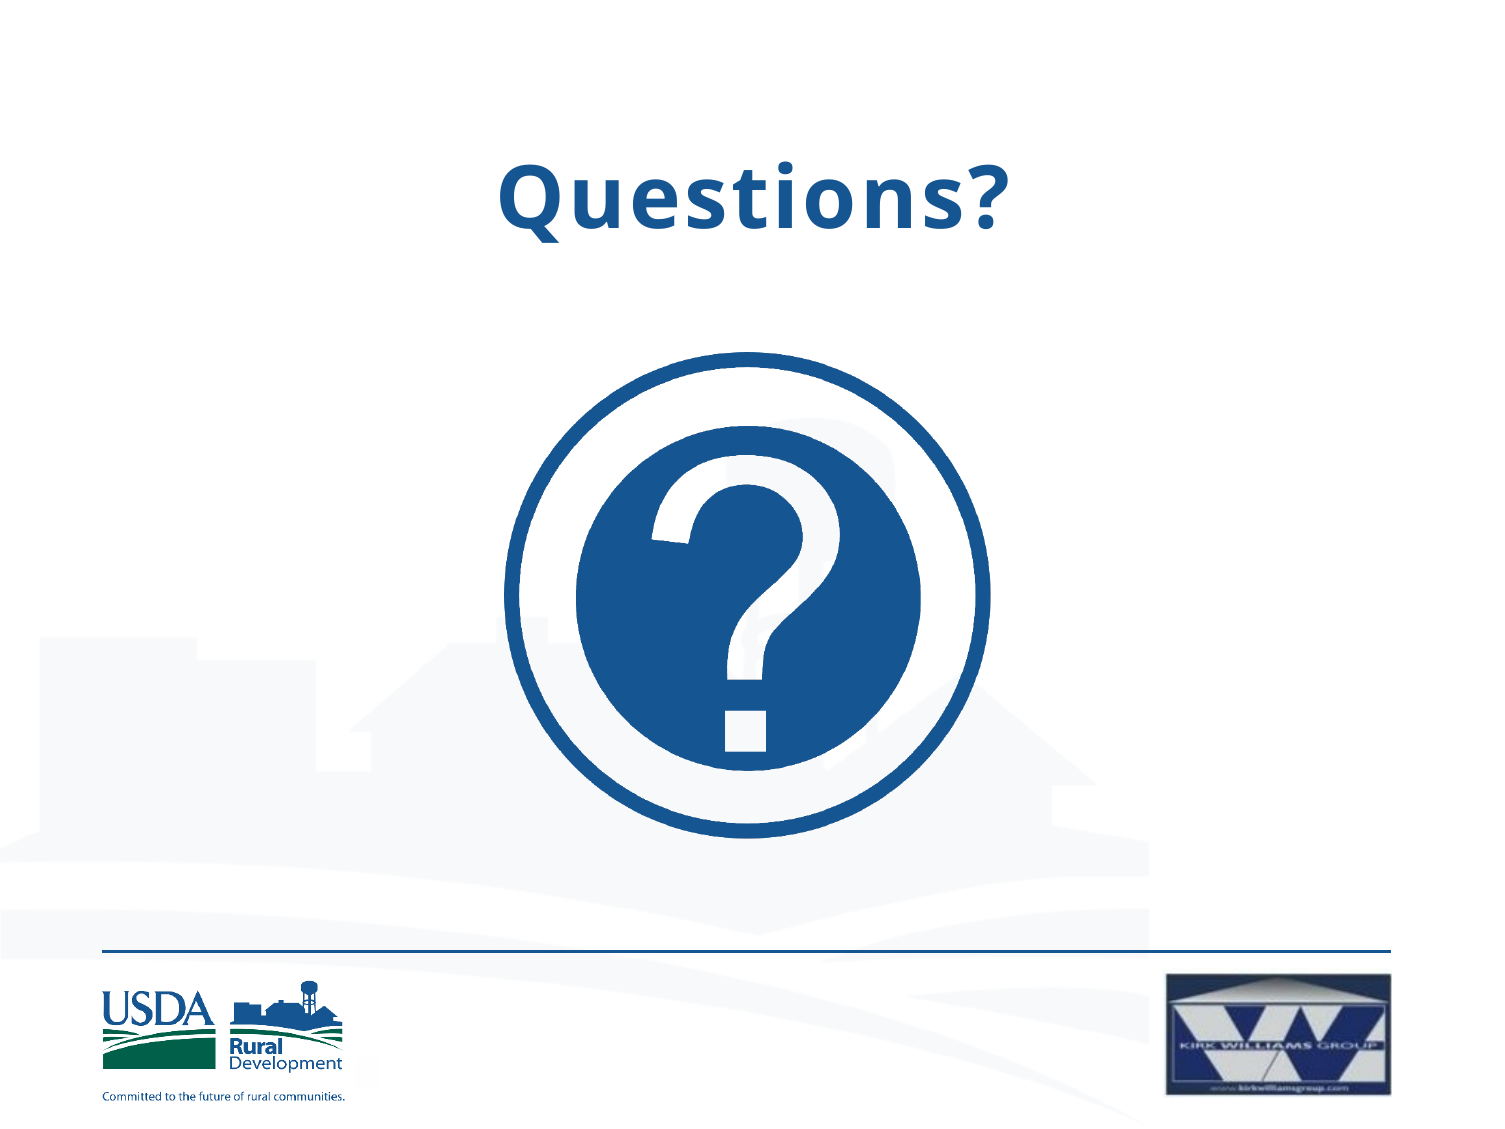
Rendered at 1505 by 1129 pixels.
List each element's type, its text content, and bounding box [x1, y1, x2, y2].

text_box [1162, 968, 1393, 1098]
picture [0, 351, 1150, 1129]
title Questions? [426, 139, 1078, 330]
